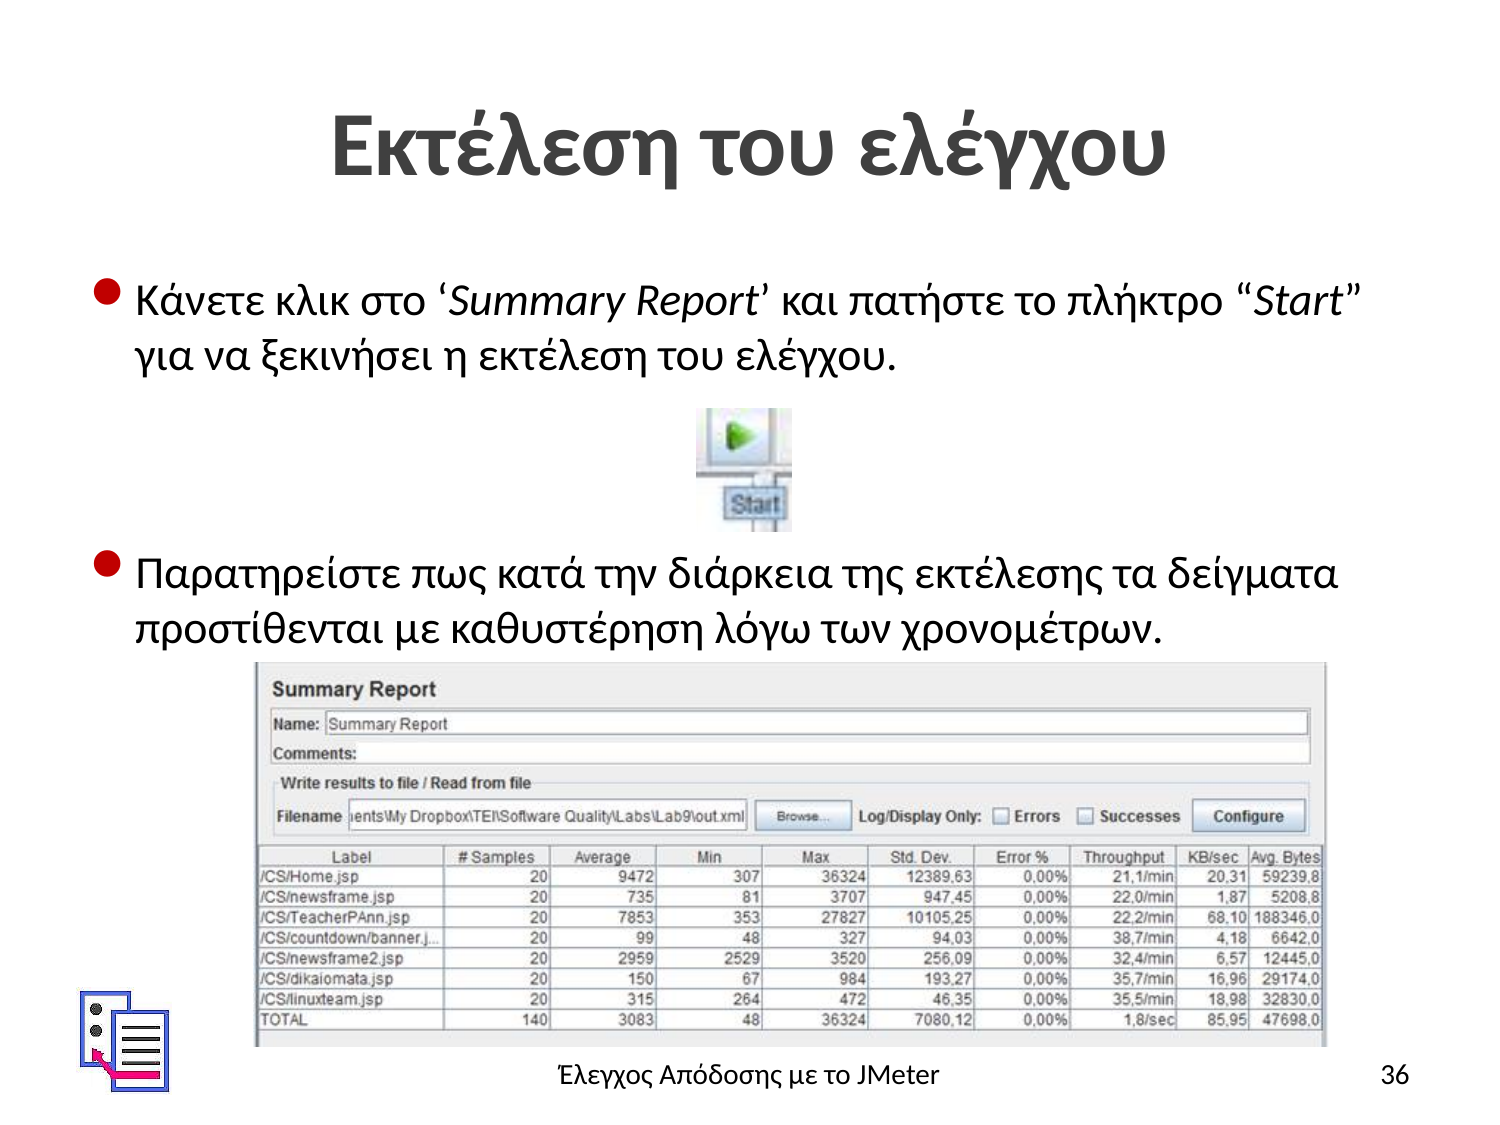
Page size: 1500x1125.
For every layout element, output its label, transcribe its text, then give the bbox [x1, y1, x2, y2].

list Κάνετε κλικ στο ‘Summary Report’ και πατήστε το πλήκτρο “Start” για να ξεκινήσει η εκτέλεση του ελέγχου. Παρατηρείστε πως κατά την διάρκεια της εκτέλεσης τα δείγματα προστίθενται με καθυστέρηση λόγω των χρονομέτρων. [75, 262, 1425, 663]
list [696, 408, 792, 532]
picture [253, 661, 1329, 1048]
title Εκτέλεση του ελέγχου [75, 45, 1425, 233]
picture [76, 987, 172, 1095]
footer Έλεγχος Απόδοσης με το JMeter [512, 1055, 988, 1103]
slide_number 36 [1074, 1042, 1425, 1103]
